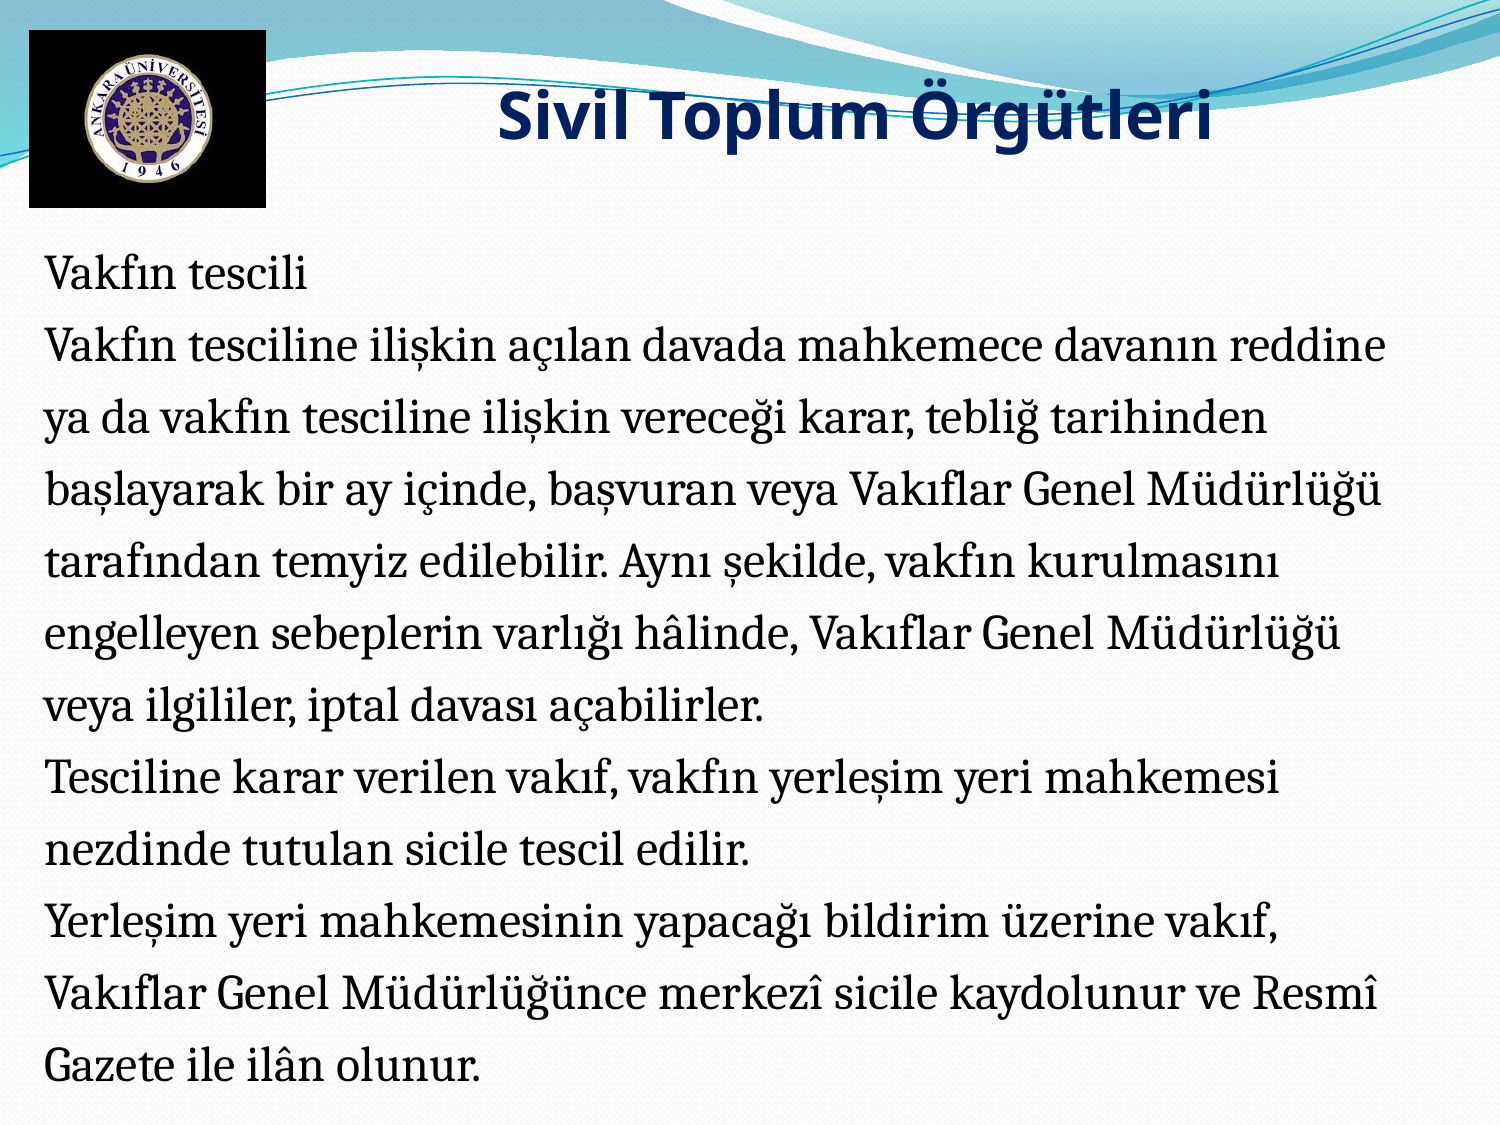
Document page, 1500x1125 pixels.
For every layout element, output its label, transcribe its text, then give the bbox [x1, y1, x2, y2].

text_box Sivil Toplum Örgütleri [348, 66, 1365, 161]
text_box Vakfın tescili Vakfın tesciline ilişkin açılan davada mahkemece davanın reddine ya da vakfın tesciline ilişkin vereceği karar, tebliğ tarihinden başlayarak bir ay içinde, başvuran veya Vakıflar Genel Müdürlüğü tarafından temyiz edilebilir. Aynı şekilde, vakfın kurulmasını engelleyen sebeplerin varlığı hâlinde, Vakıflar Genel Müdürlüğü veya ilgililer, iptal davası açabilirler. Tesciline karar verilen vakıf, vakfın yerleşim yeri mahkemesi nezdinde tutulan sicile tescil edilir. Yerleşim yeri mahkemesinin yapacağı bildirim üzerine vakıf, Vakıflar Genel Müdürlüğünce merkezî sicile kaydolunur ve Resmî Gazete ile ilân olunur. [29, 219, 1447, 1099]
picture [29, 30, 266, 208]
